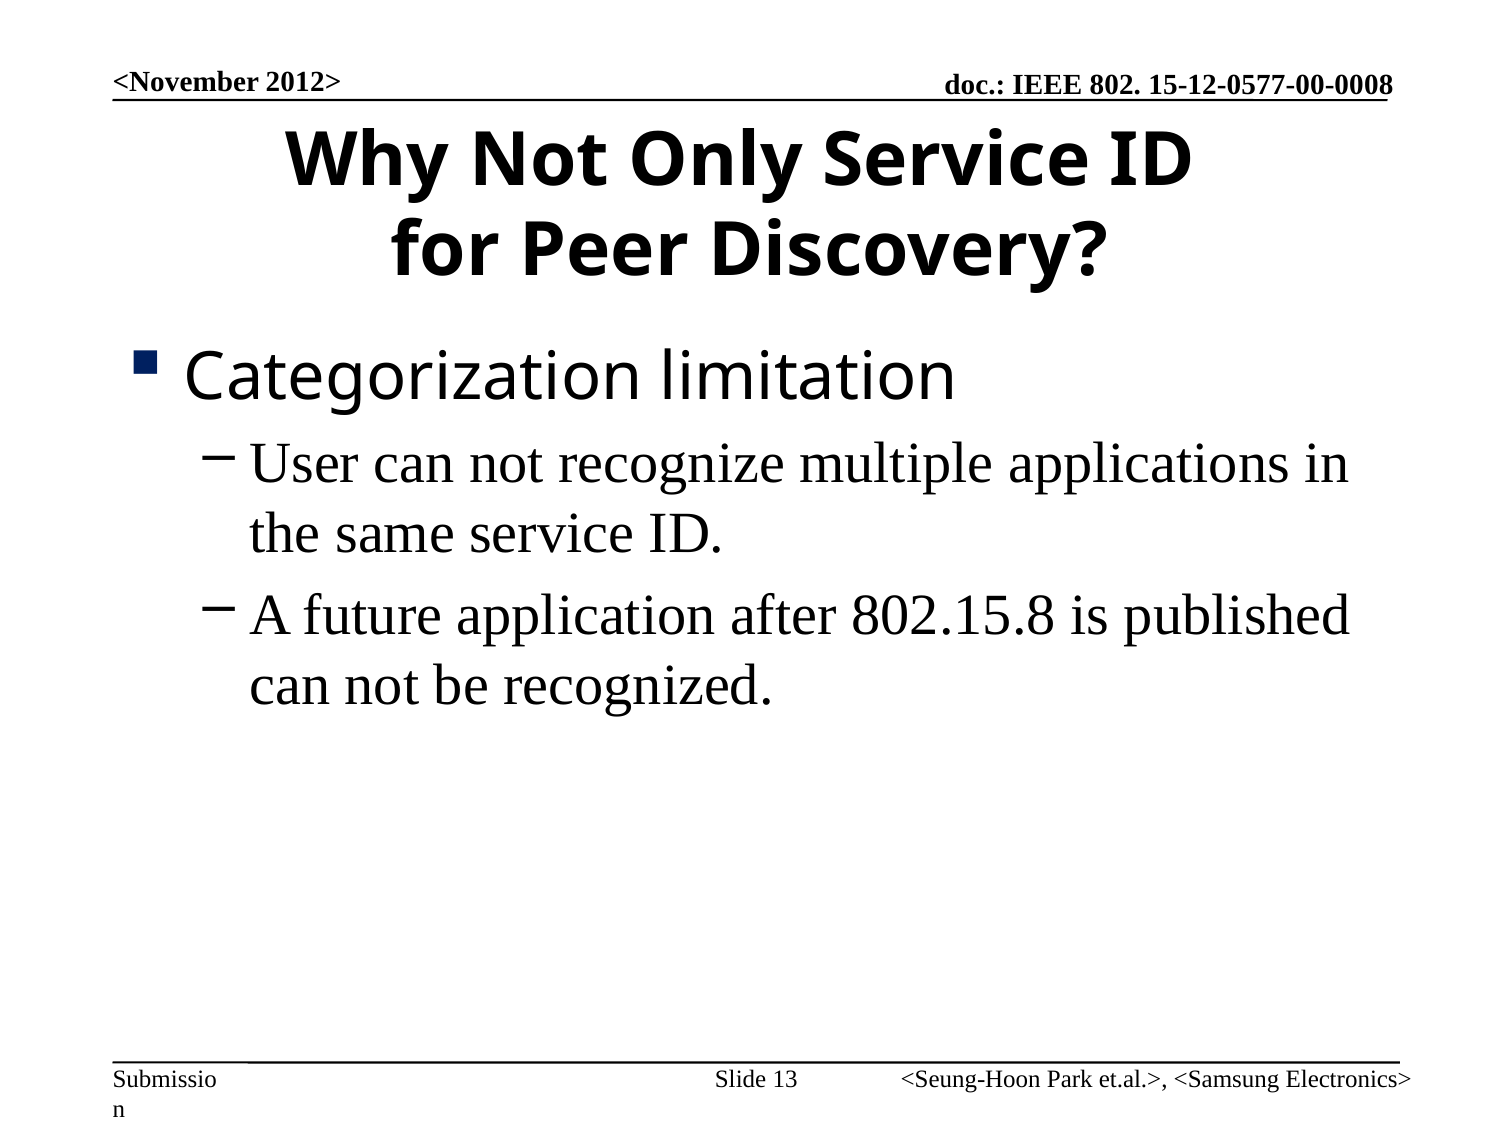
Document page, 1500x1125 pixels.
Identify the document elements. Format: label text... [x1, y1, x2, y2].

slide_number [112, 61, 376, 98]
title Why Not Only Service ID for Peer Discovery? [112, 112, 1388, 288]
slide_number Slide 13 [712, 1061, 800, 1093]
footer <Seung-Hoon Park et.al.>, <Samsung Electronics> [855, 1061, 1413, 1093]
list Categorization limitation User can not recognize multiple applications in the same service ID. A future application after 802.15.8 is published can not be recognized. [112, 324, 1388, 1001]
